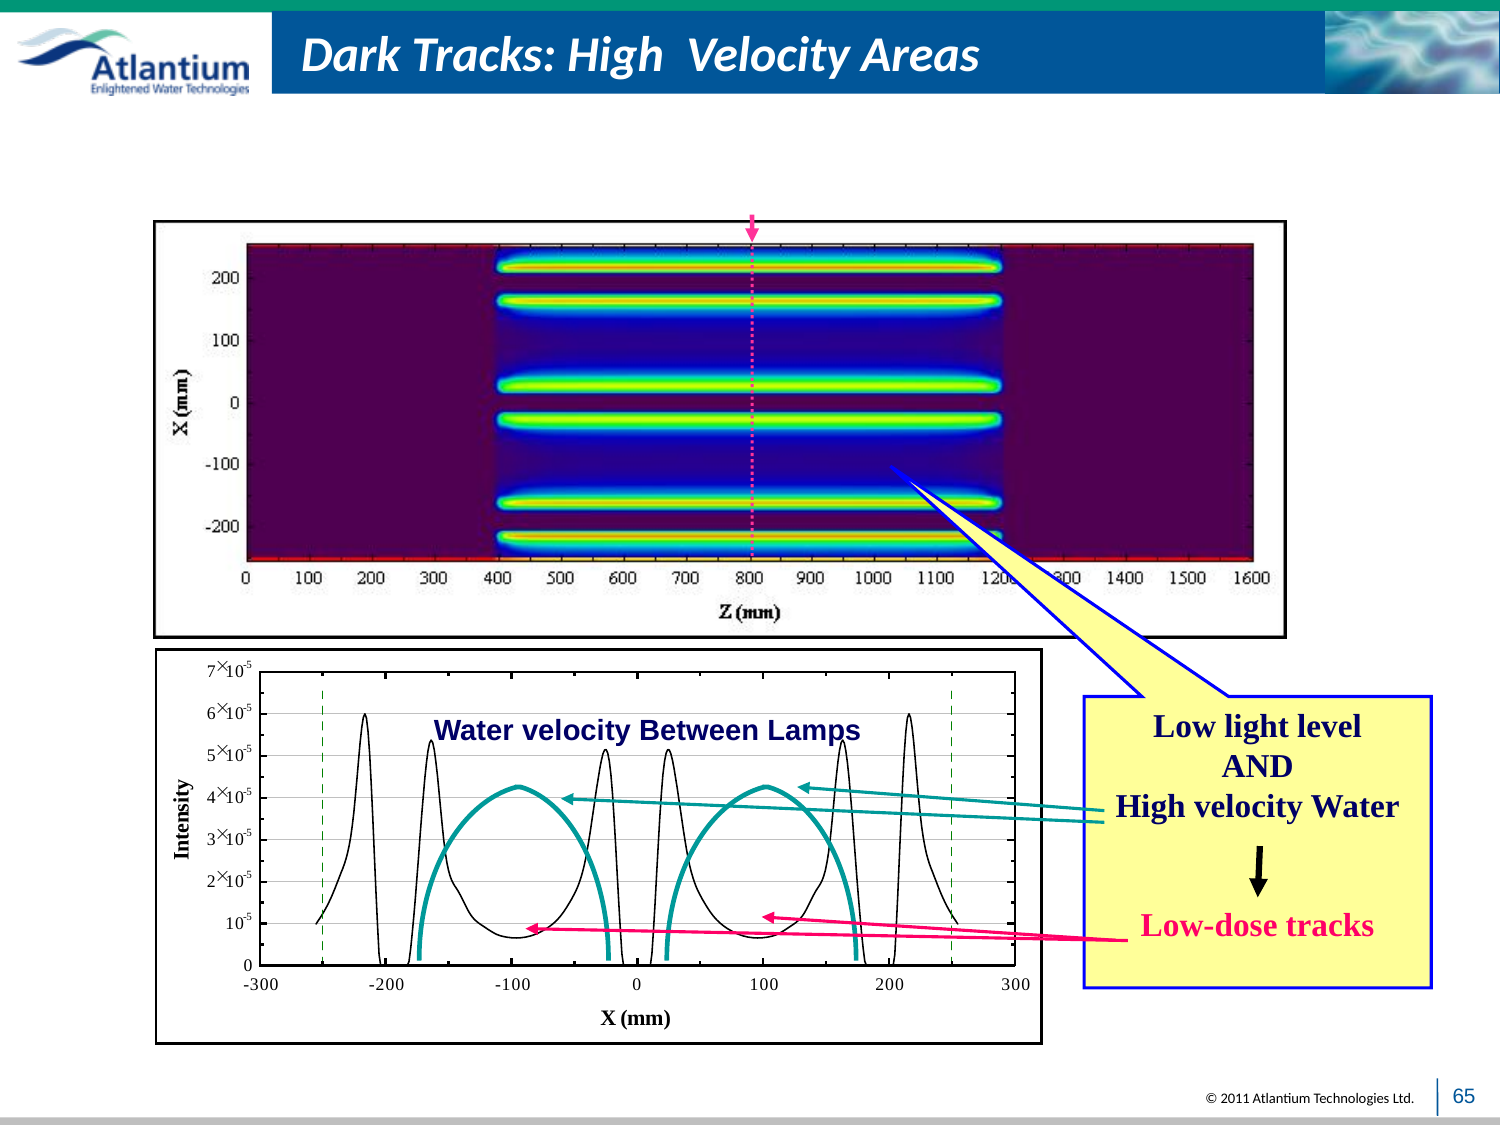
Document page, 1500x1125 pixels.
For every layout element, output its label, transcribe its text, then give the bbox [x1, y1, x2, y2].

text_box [525, 916, 1129, 941]
picture [1325, 11, 1499, 94]
picture [609, 823, 666, 916]
picture [857, 823, 1043, 916]
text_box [666, 831, 857, 915]
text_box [418, 786, 609, 961]
title Dark Tracks: High Velocity Areas [285, 24, 1324, 101]
text_box Low light level AND High velocity Water Low-dose tracks [1084, 649, 1432, 988]
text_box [560, 786, 1105, 823]
picture [153, 220, 1287, 640]
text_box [666, 950, 857, 961]
picture [153, 647, 1043, 1045]
text_box [1252, 846, 1265, 898]
picture [17, 28, 249, 96]
slide_number 65 [1432, 1074, 1496, 1113]
